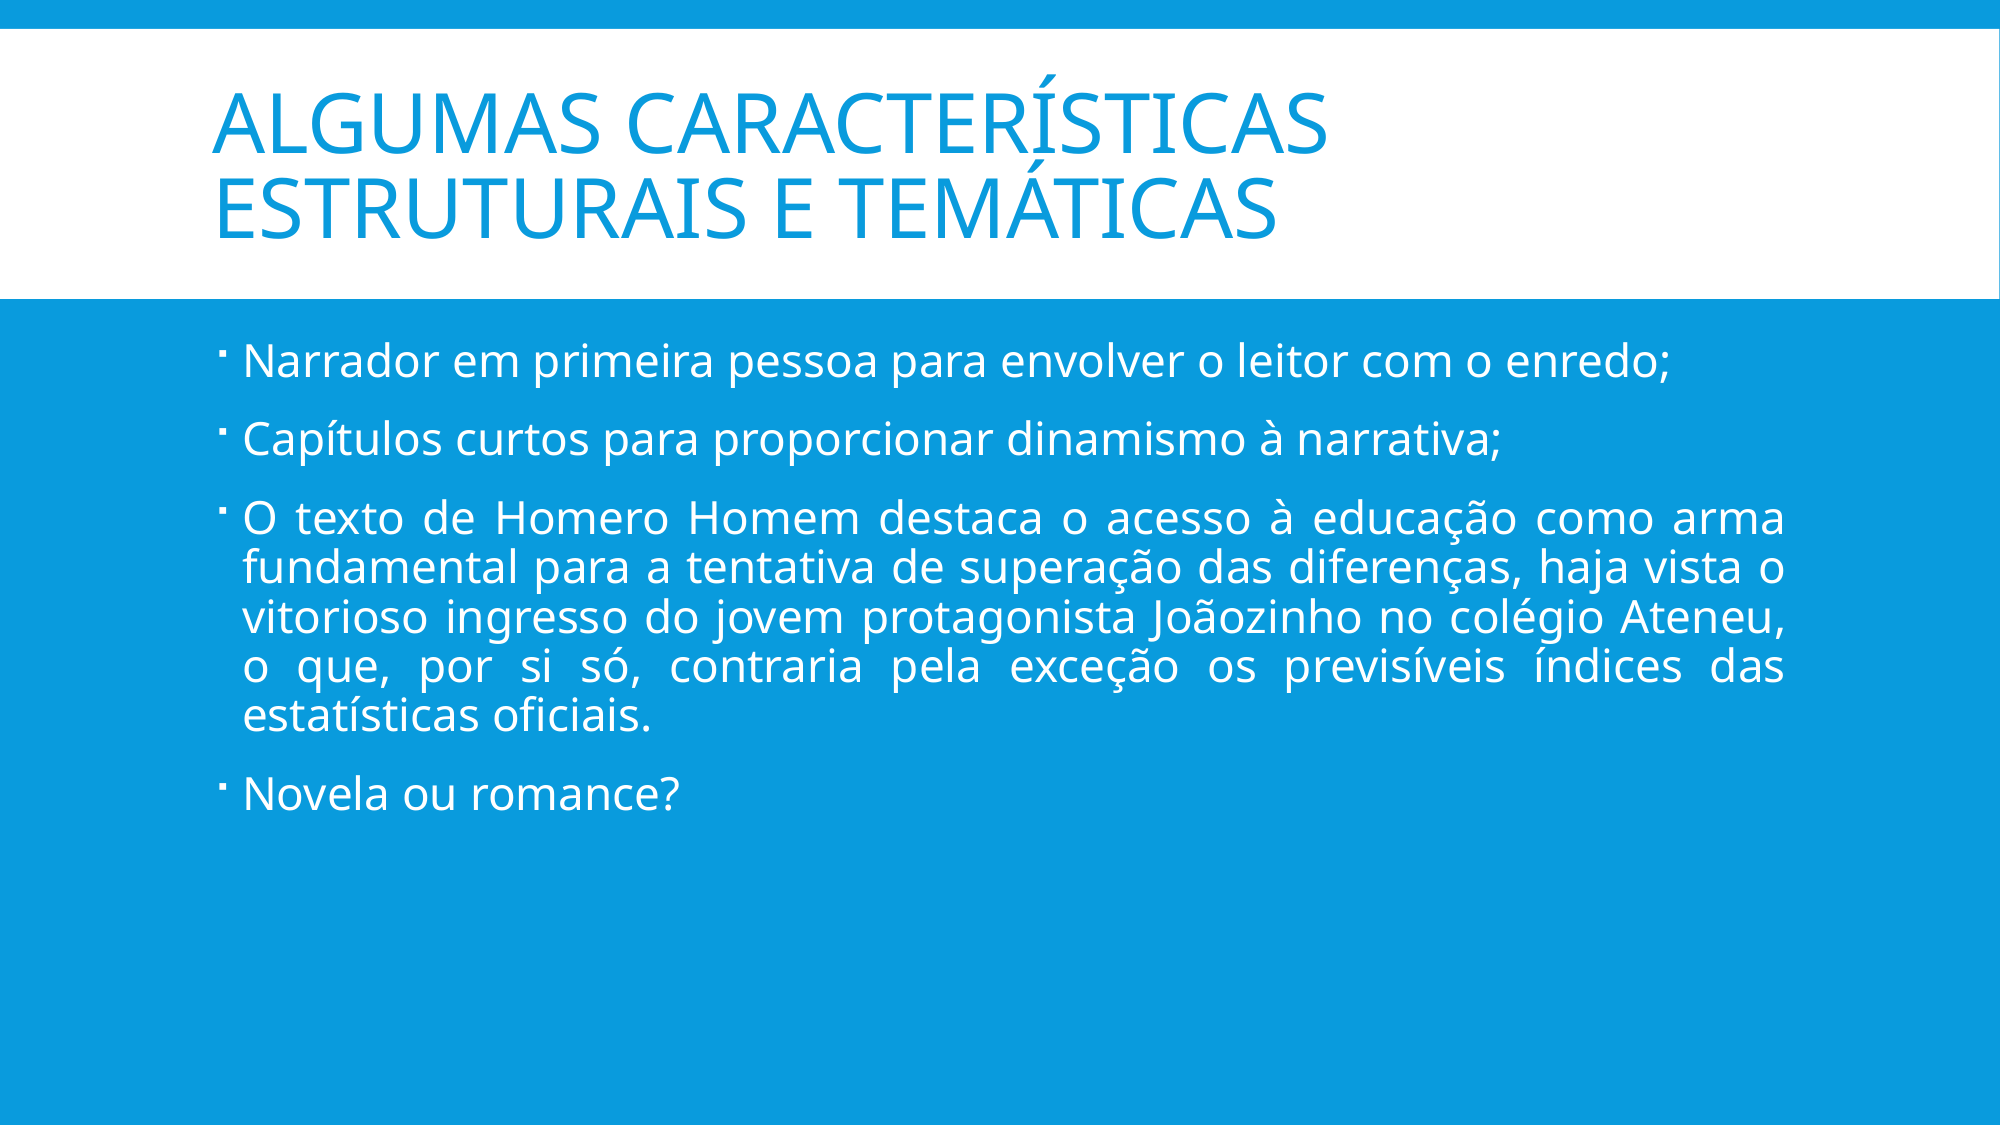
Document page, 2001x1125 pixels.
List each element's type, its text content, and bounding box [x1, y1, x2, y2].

title Algumas Características estruturais e temáticas [197, 46, 1803, 295]
list Narrador em primeira pessoa para envolver o leitor com o enredo; Capítulos curtos para proporcionar dinamismo à narrativa; O texto de Homero Homem destaca o acesso à educação como arma fundamental para a tentativa de superação das diferenças, haja vista o vitorioso ingresso do jovem protagonista Joãozinho no colégio Ateneu, o que, por si só, contraria pela exceção os previsíveis índices das estatísticas oficiais. Novela ou romance? [197, 329, 1803, 1020]
